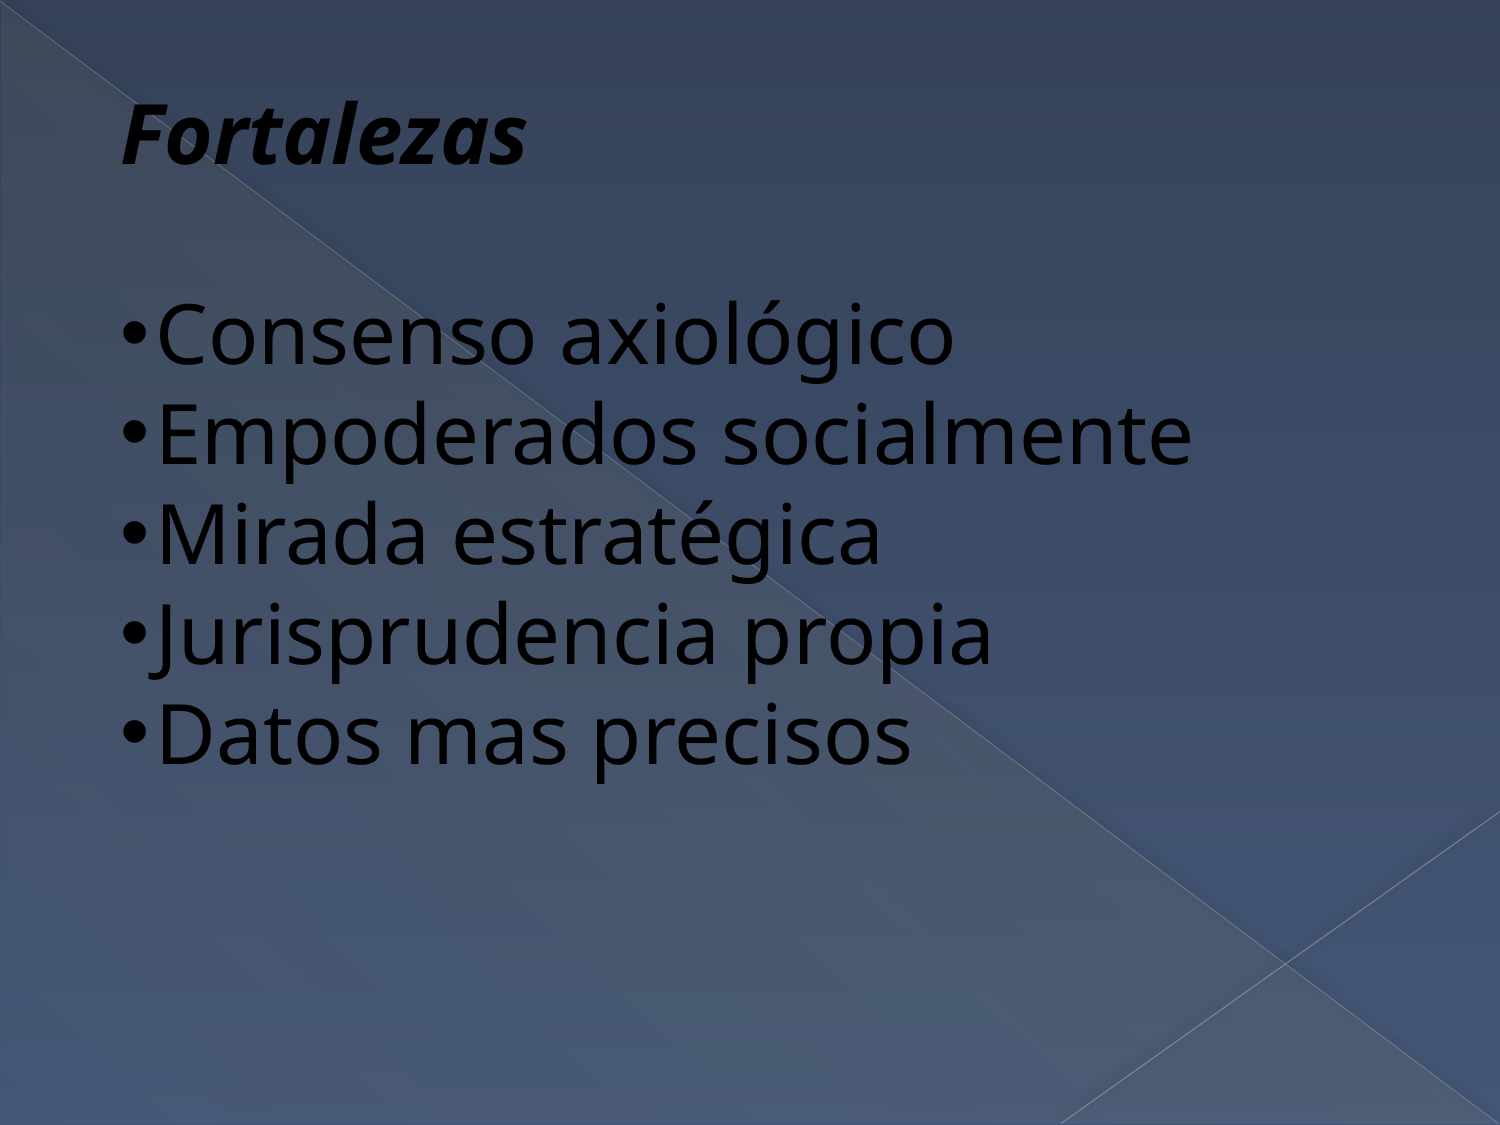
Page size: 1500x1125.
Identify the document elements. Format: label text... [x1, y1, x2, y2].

text_box Fortalezas Consenso axiológico Empoderados socialmente Mirada estratégica Jurisprudencia propia Datos mas precisos [105, 73, 1500, 789]
